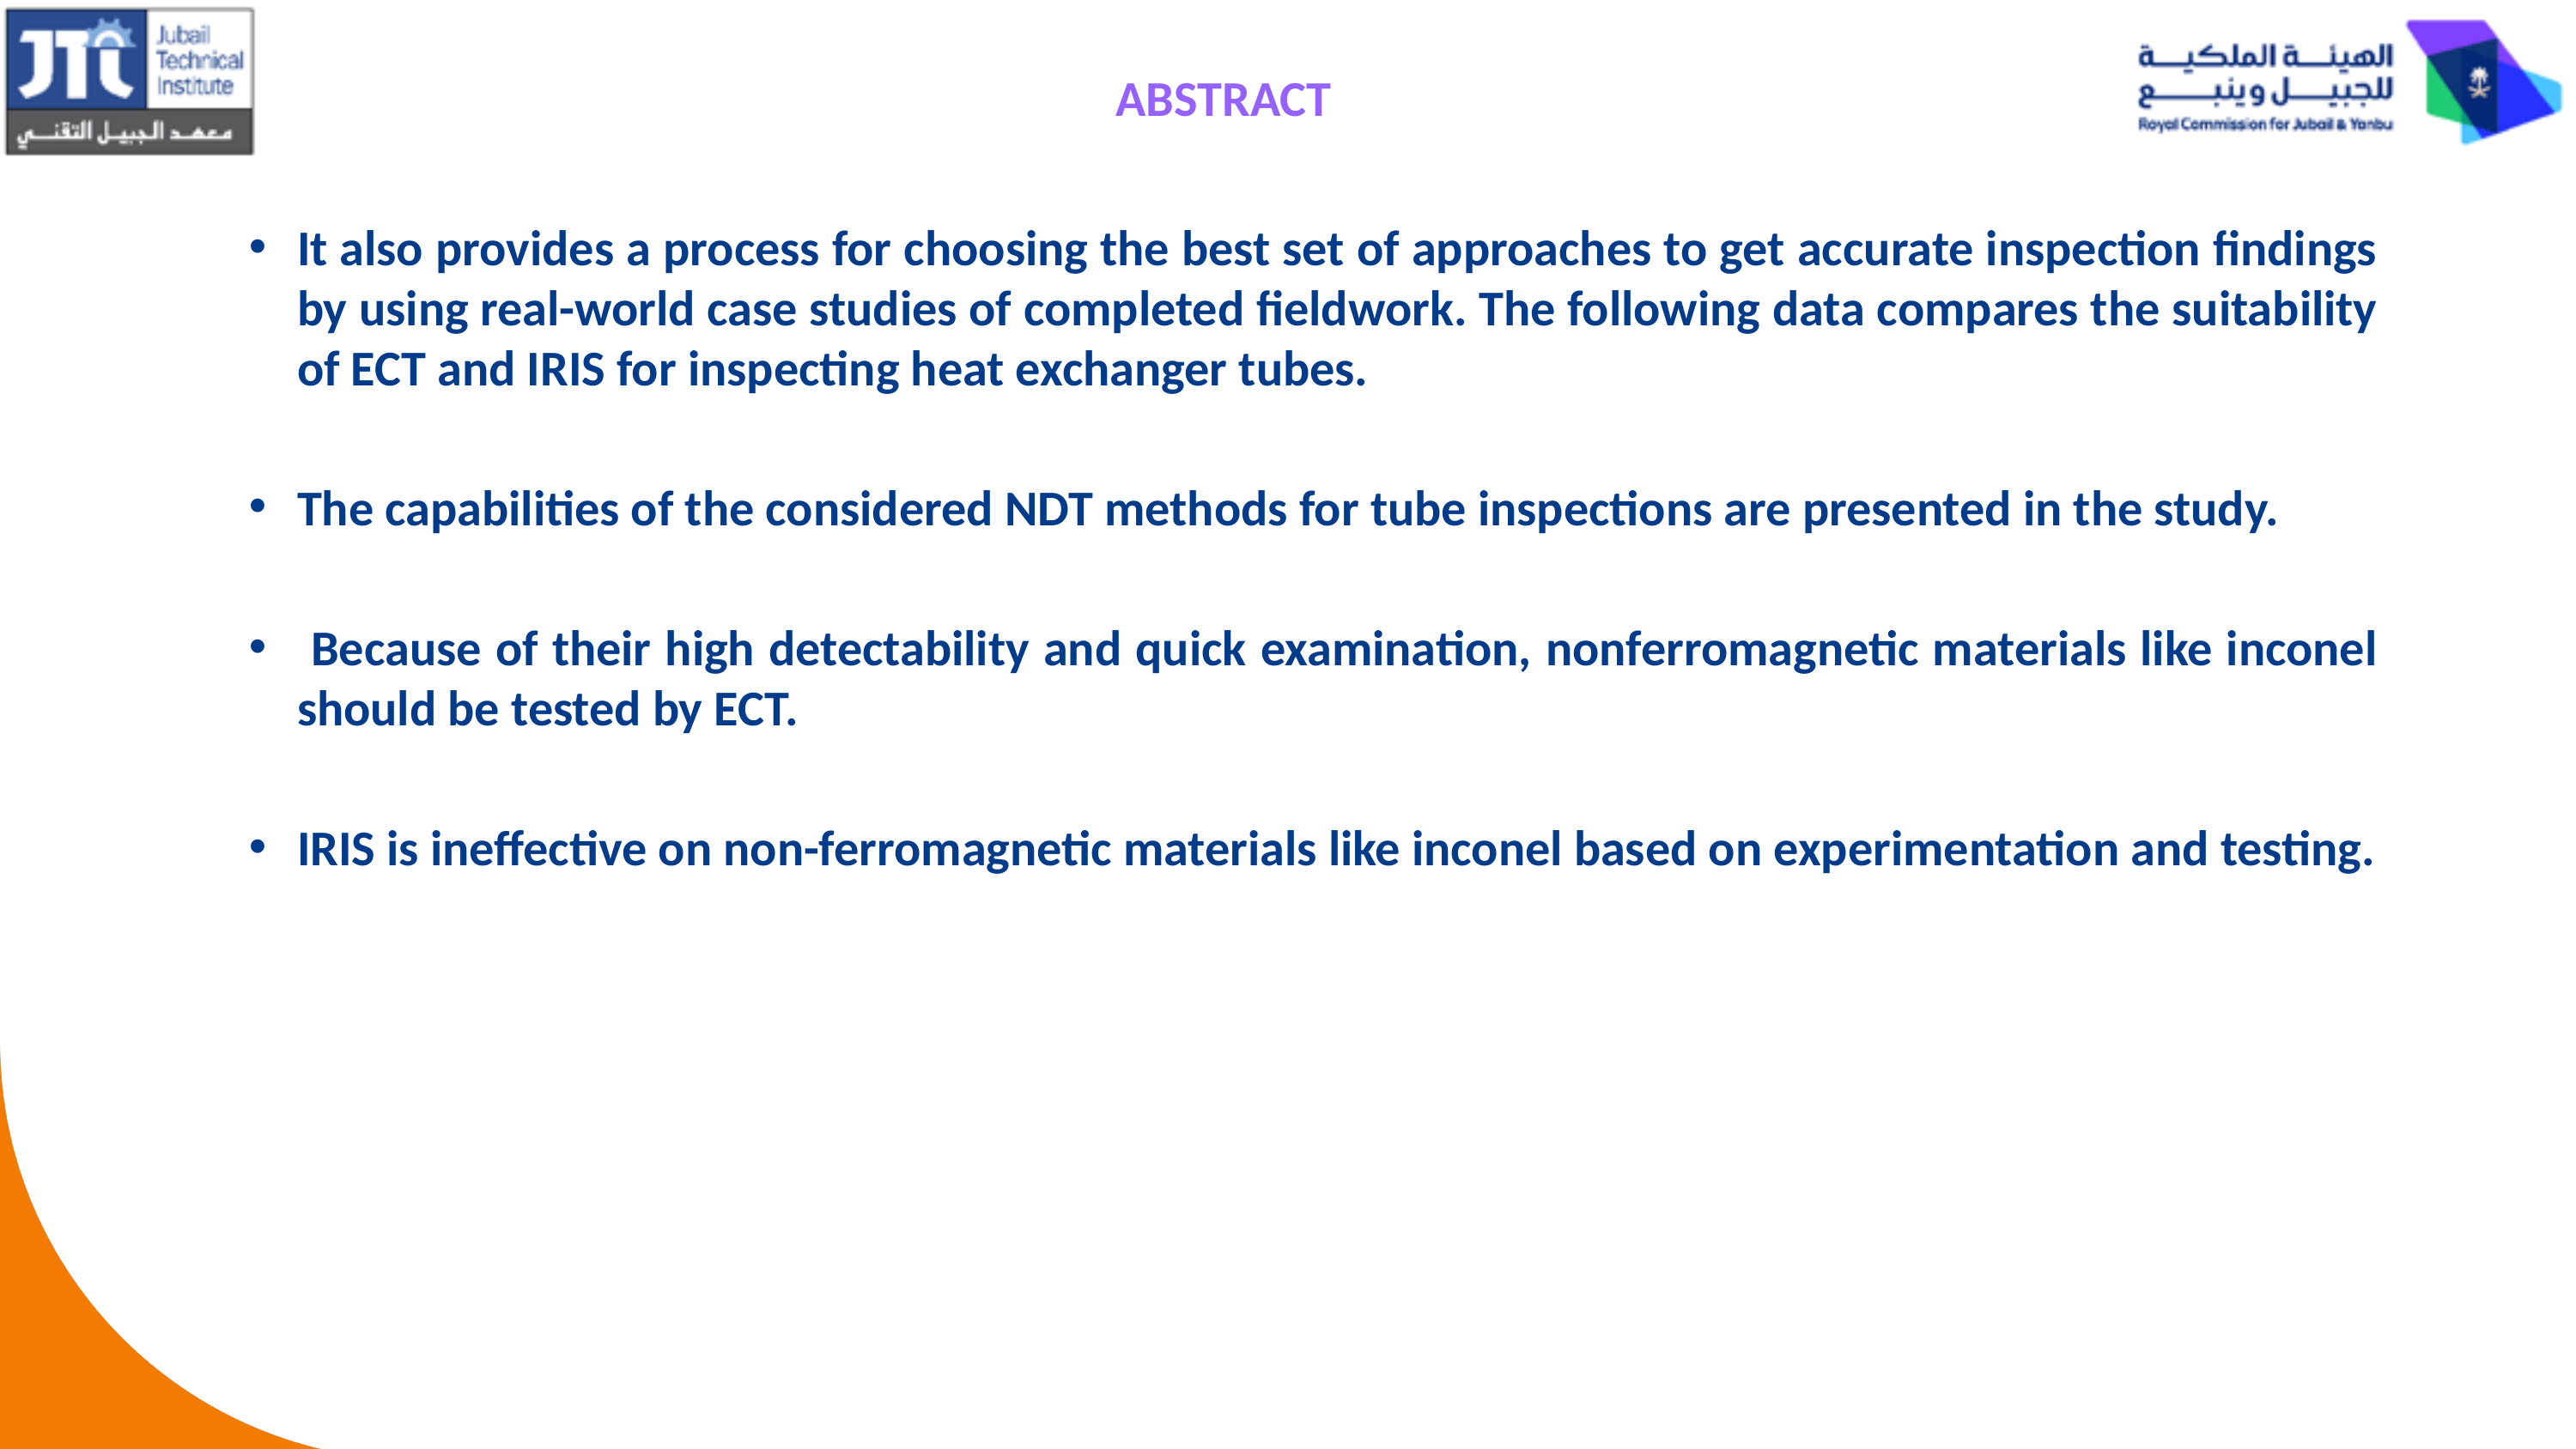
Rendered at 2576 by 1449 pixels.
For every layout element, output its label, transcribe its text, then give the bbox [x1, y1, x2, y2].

text_box It also provides a process for choosing the best set of approaches to get accurate inspection findings by using real-world case studies of completed fieldwork. The following data compares the suitability of ECT and IRIS for inspecting heat exchanger tubes. The capabilities of the considered NDT methods for tube inspections are presented in the study. Because of their high detectability and quick examination, nonferromagnetic materials like inconel should be tested by ECT. IRIS is ineffective on non-ferromagnetic materials like inconel based on experimentation and testing. [235, 209, 2391, 1197]
picture [0, 1, 258, 161]
text_box ABSTRACT [483, 52, 1965, 209]
picture [2121, 2, 2576, 161]
text_box [0, 1043, 417, 1449]
